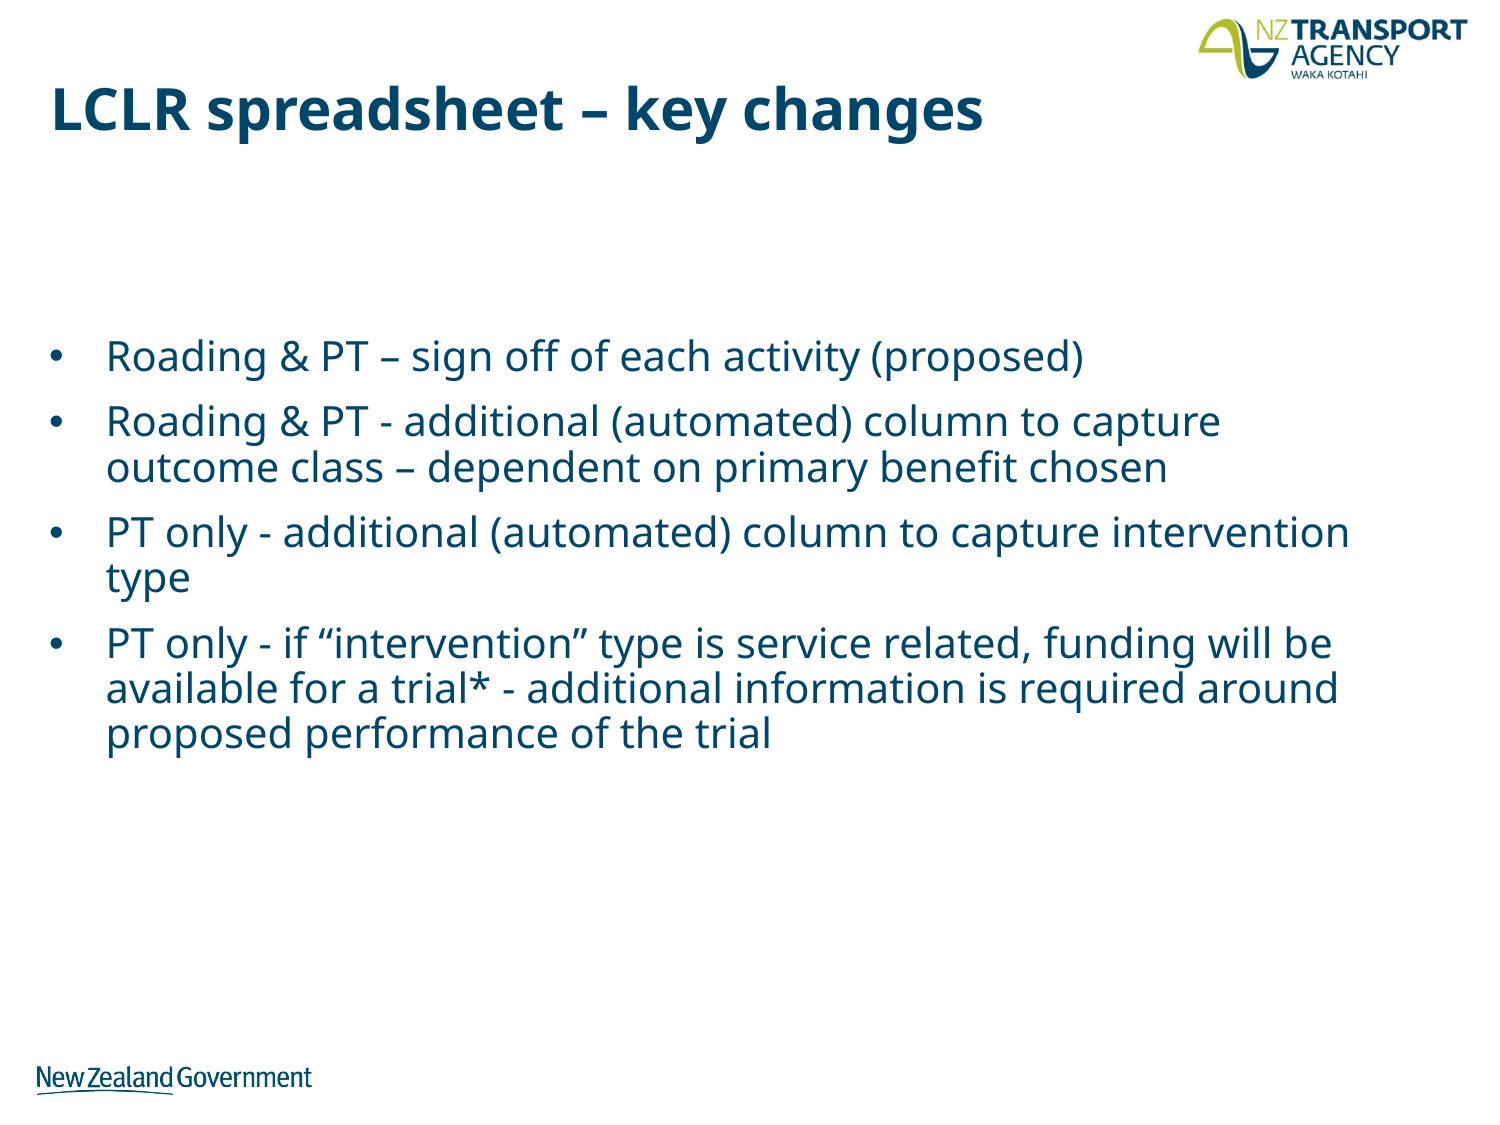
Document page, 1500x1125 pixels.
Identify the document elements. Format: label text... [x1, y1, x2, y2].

list Roading & PT – sign off of each activity (proposed) Roading & PT - additional (automated) column to capture outcome class – dependent on primary benefit chosen PT only - additional (automated) column to capture intervention type PT only - if “intervention” type is service related, funding will be available for a trial* - additional information is required around proposed performance of the trial [34, 327, 1416, 804]
picture [37, 1066, 312, 1095]
picture [1178, 0, 1487, 99]
title LCLR spreadsheet – key changes [35, 72, 1476, 226]
picture [42, 1066, 47, 1077]
picture [164, 1074, 169, 1084]
